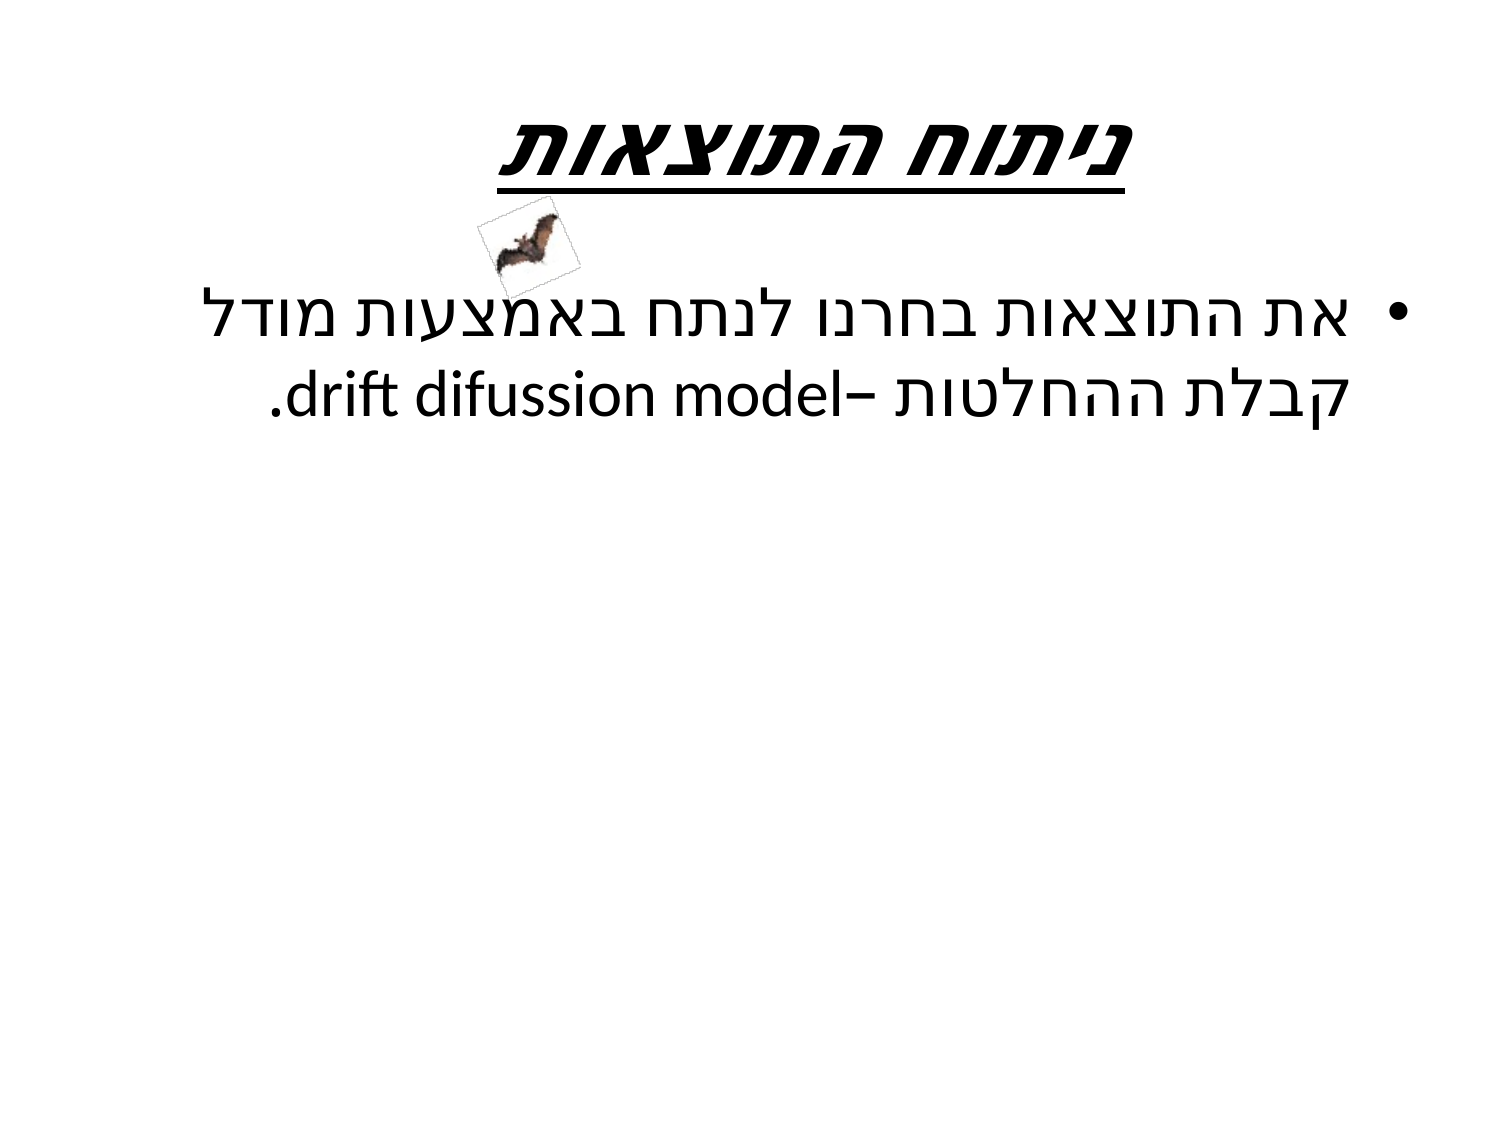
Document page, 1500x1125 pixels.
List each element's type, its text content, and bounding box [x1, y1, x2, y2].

list את התוצאות בחרנו לנתח באמצעות מודל קבלת ההחלטות –drift difussion model. [75, 262, 1425, 1005]
picture [479, 197, 581, 299]
title ניתוח התוצאות [75, 45, 1425, 233]
